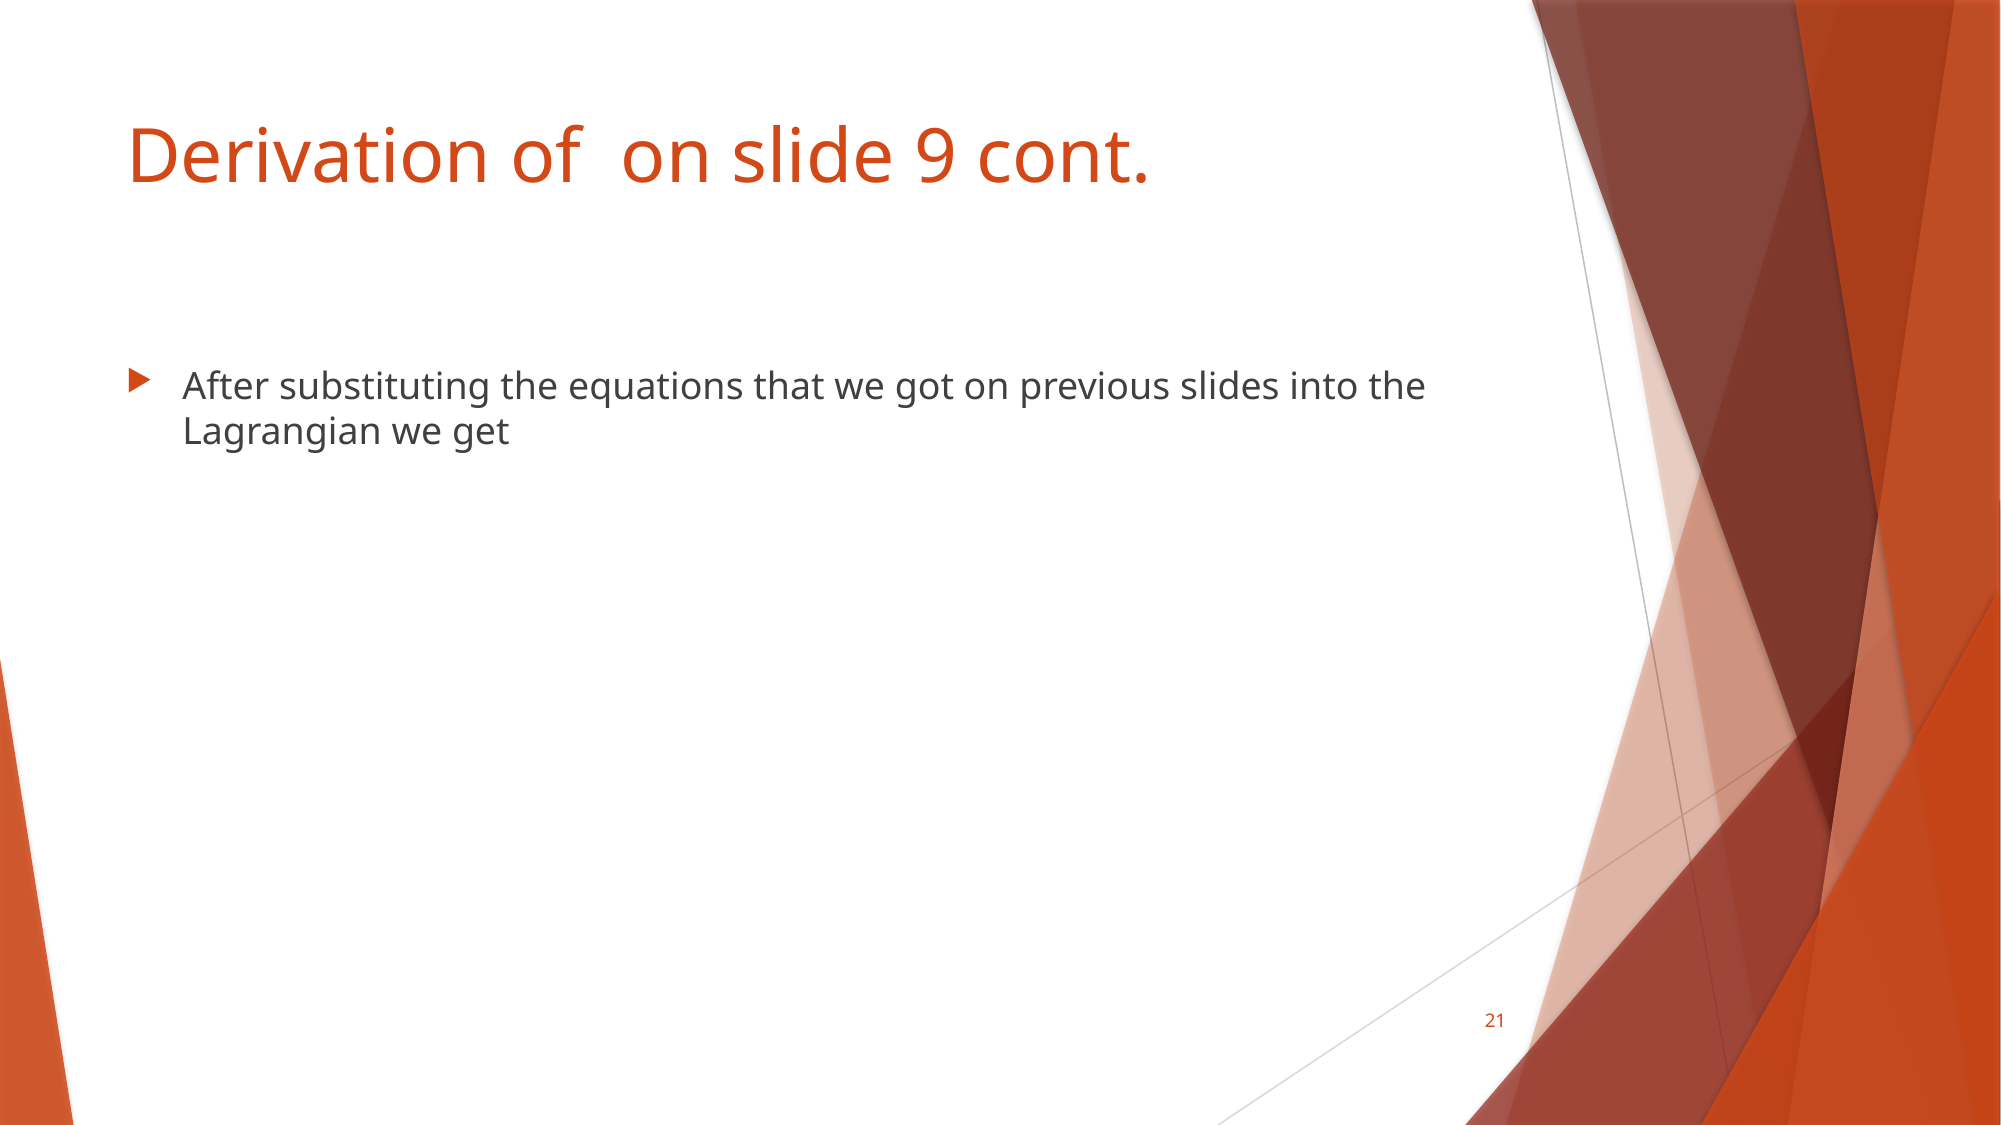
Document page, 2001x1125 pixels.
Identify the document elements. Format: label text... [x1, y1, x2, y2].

slide_number 21 [1409, 991, 1522, 1051]
